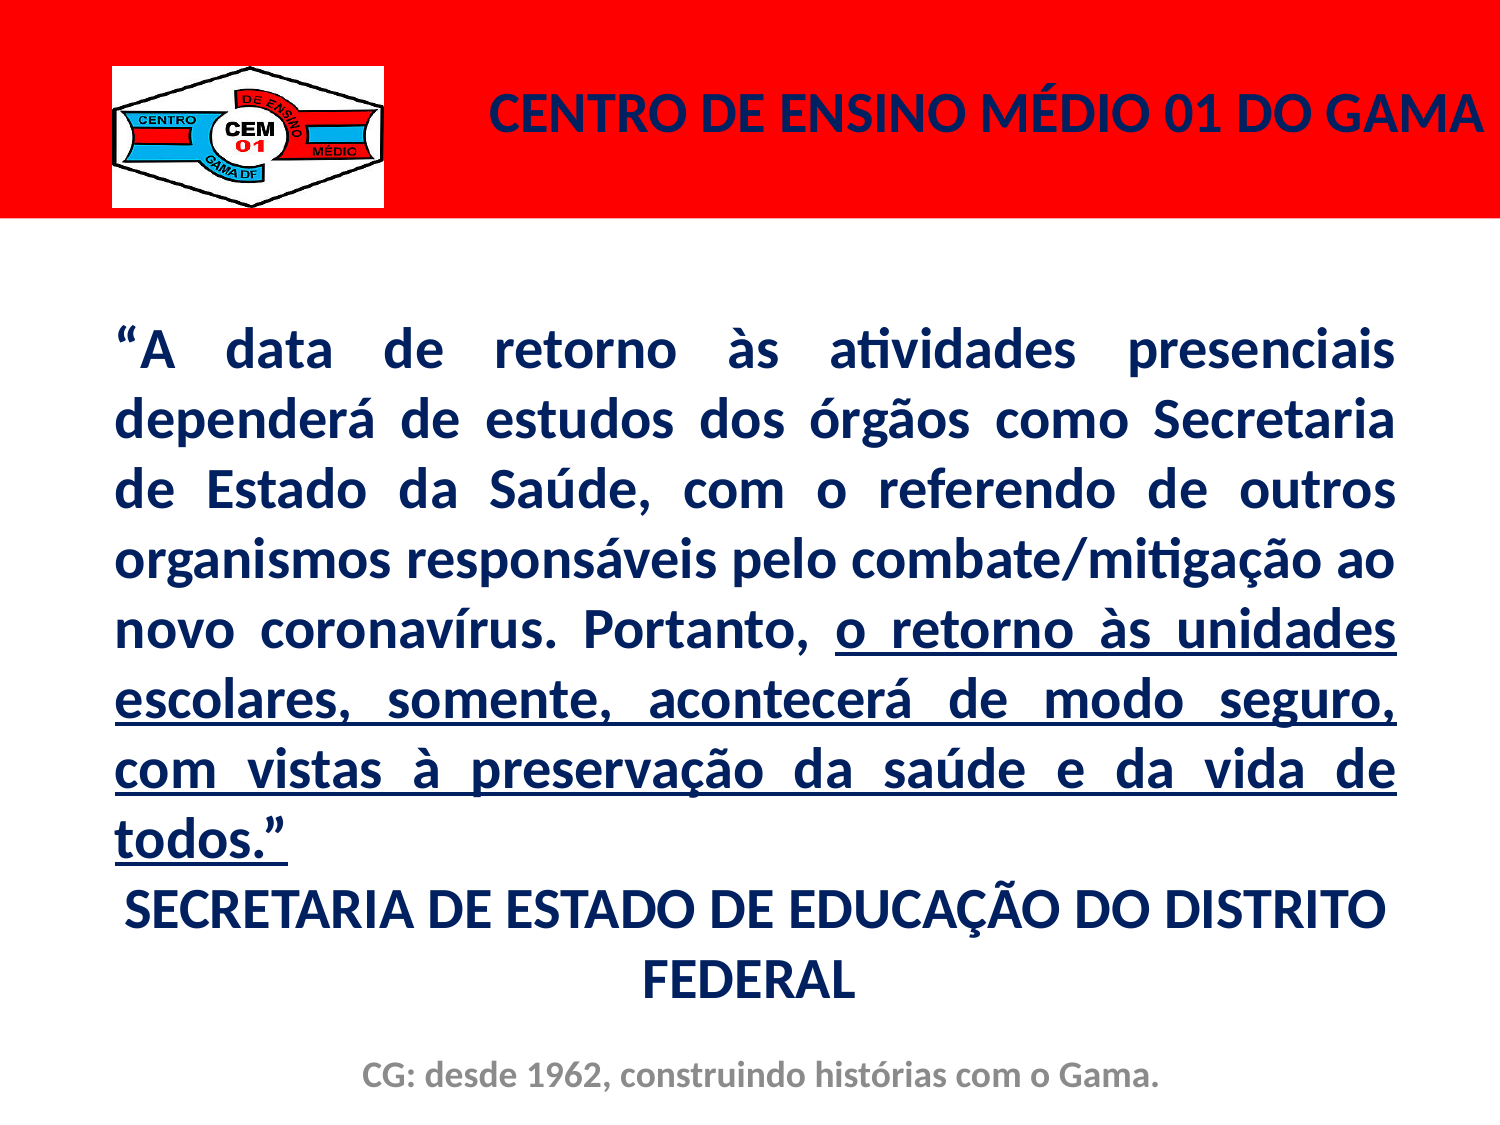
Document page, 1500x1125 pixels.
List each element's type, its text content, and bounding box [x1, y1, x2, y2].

text_box “A data de retorno às atividades presenciais dependerá de estudos dos órgãos como Secretaria de Estado da Saúde, com o referendo de outros organismos responsáveis pelo combate/mitigação ao novo coronavírus. Portanto, o retorno às unidades escolares, somente, acontecerá de modo seguro, com vistas à preservação da saúde e da vida de todos.” SECRETARIA DE ESTADO DE EDUCAÇÃO DO DISTRITO FEDERAL [100, 302, 1412, 1018]
picture [111, 66, 385, 208]
title CENTRO DE ENSINO MÉDIO 01 DO GAMA [0, 0, 1500, 219]
footer CG: desde 1962, construindo histórias com o Gama. [88, 1042, 1436, 1103]
